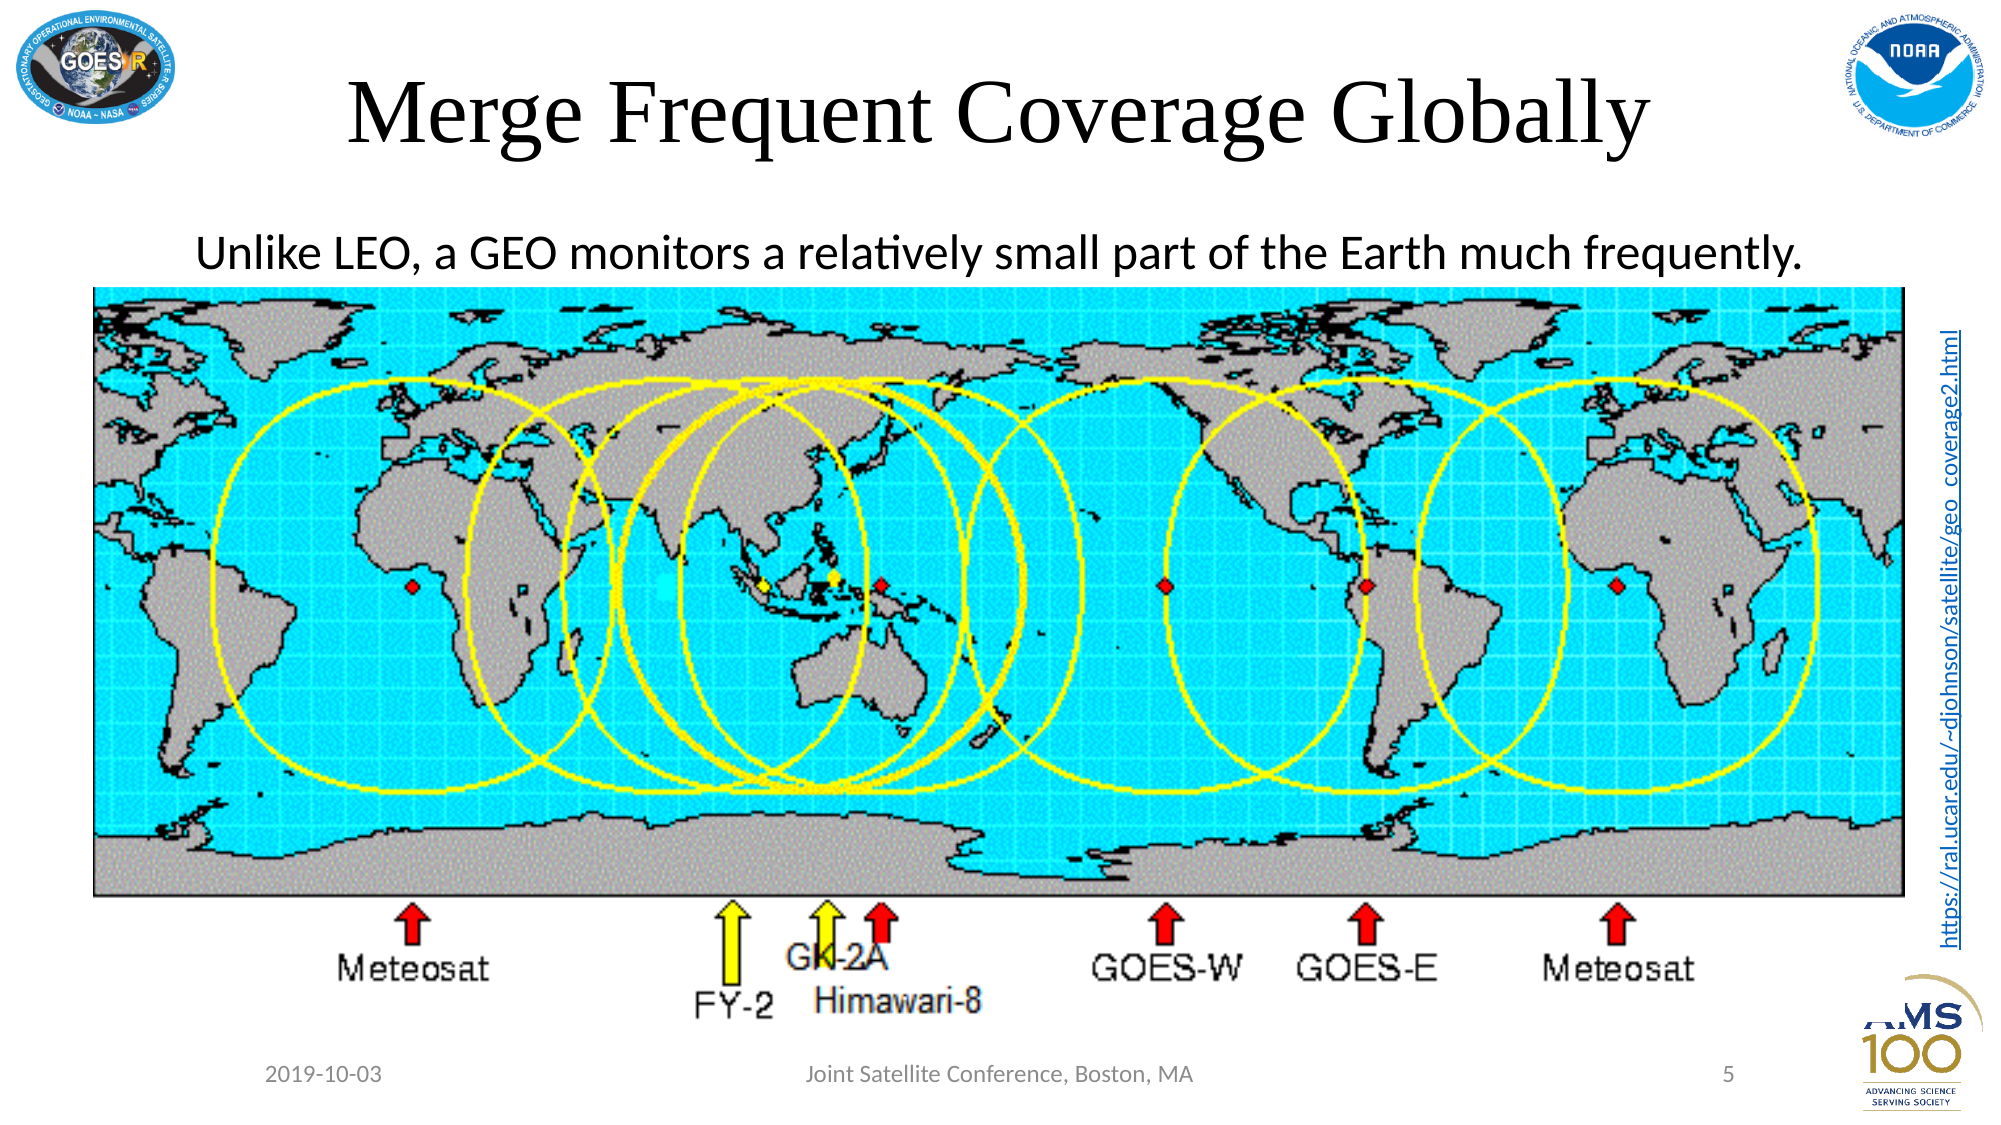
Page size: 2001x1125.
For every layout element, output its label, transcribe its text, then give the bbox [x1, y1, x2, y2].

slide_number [249, 1042, 588, 1103]
text_box Unlike LEO, a GEO monitors a relatively small part of the Earth much frequently. [24, 212, 1975, 288]
slide_number 5 [1412, 1042, 1750, 1103]
footer Joint Satellite Conference, Boston, MA [662, 1042, 1338, 1103]
picture [93, 224, 1983, 1111]
title Merge Frequent Coverage Globally [174, 37, 1825, 188]
picture [16, 10, 175, 124]
picture [1843, 12, 1987, 138]
text_box https://ral.ucar.edu/~djohnson/satellite/geo_coverage2.html [1925, 315, 1970, 965]
